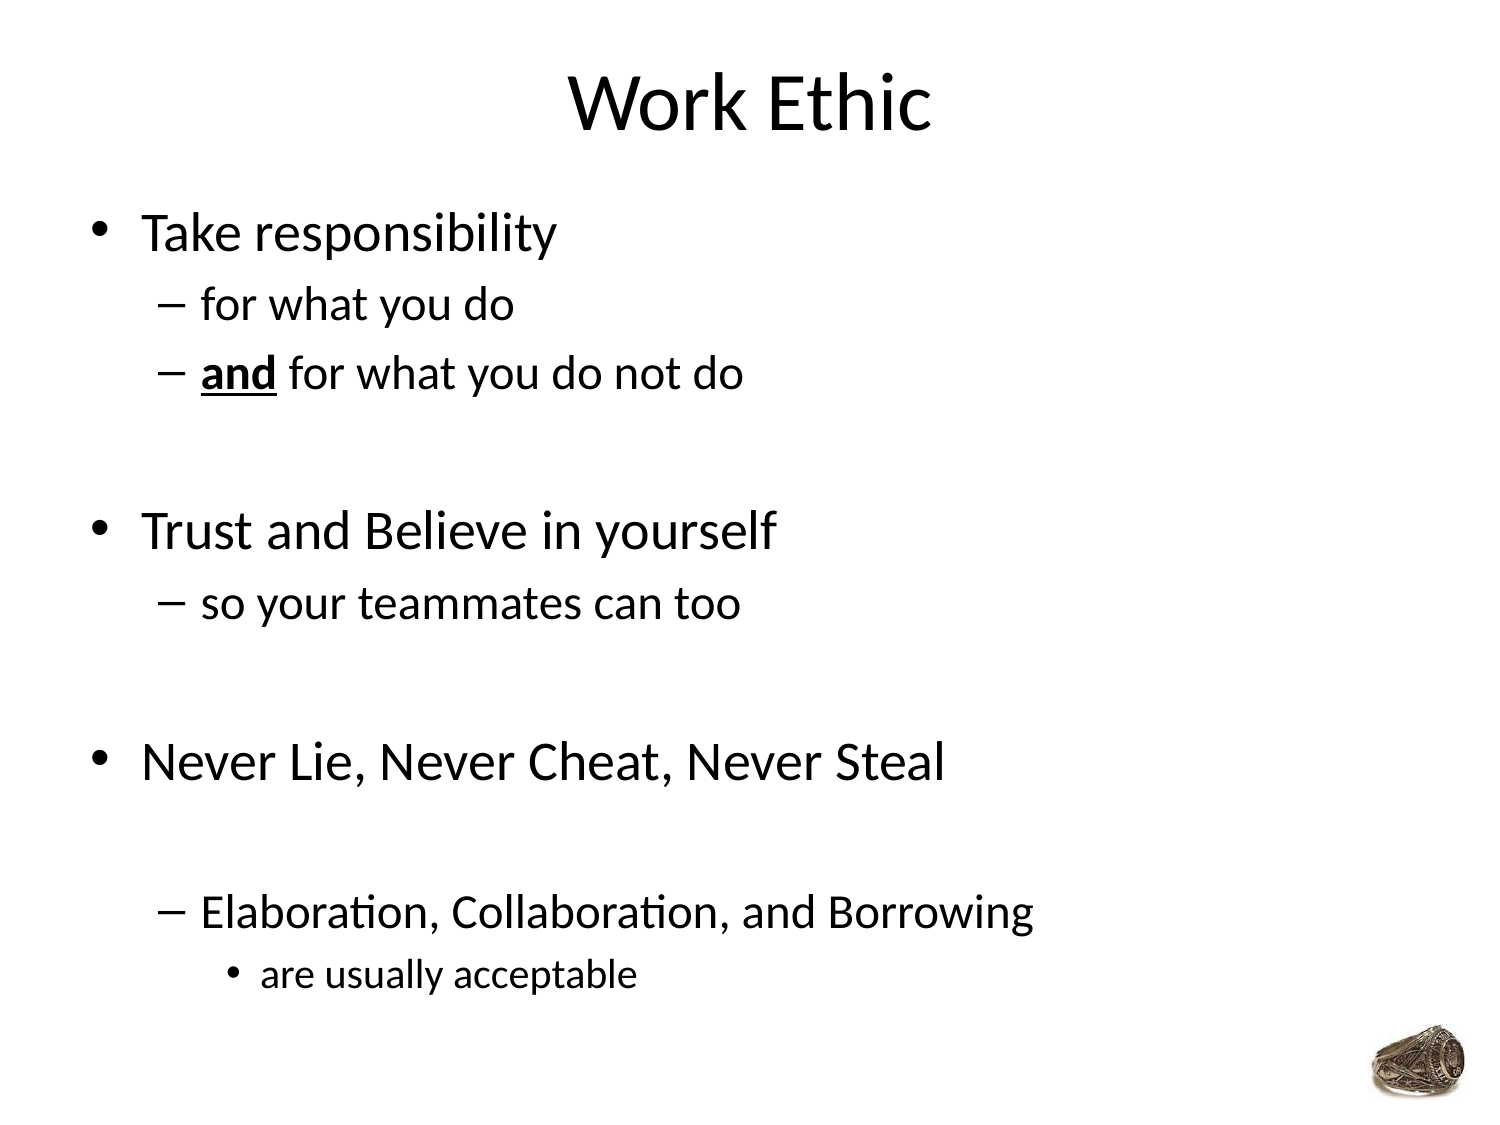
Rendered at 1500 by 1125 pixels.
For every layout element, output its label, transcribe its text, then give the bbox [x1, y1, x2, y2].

list Take responsibility for what you do and for what you do not do Trust and Believe in yourself so your teammates can too Never Lie, Never Cheat, Never Steal Elaboration, Collaboration, and Borrowing are usually acceptable [75, 187, 1425, 1005]
title Work Ethic [75, 45, 1425, 150]
picture [1368, 1024, 1476, 1101]
